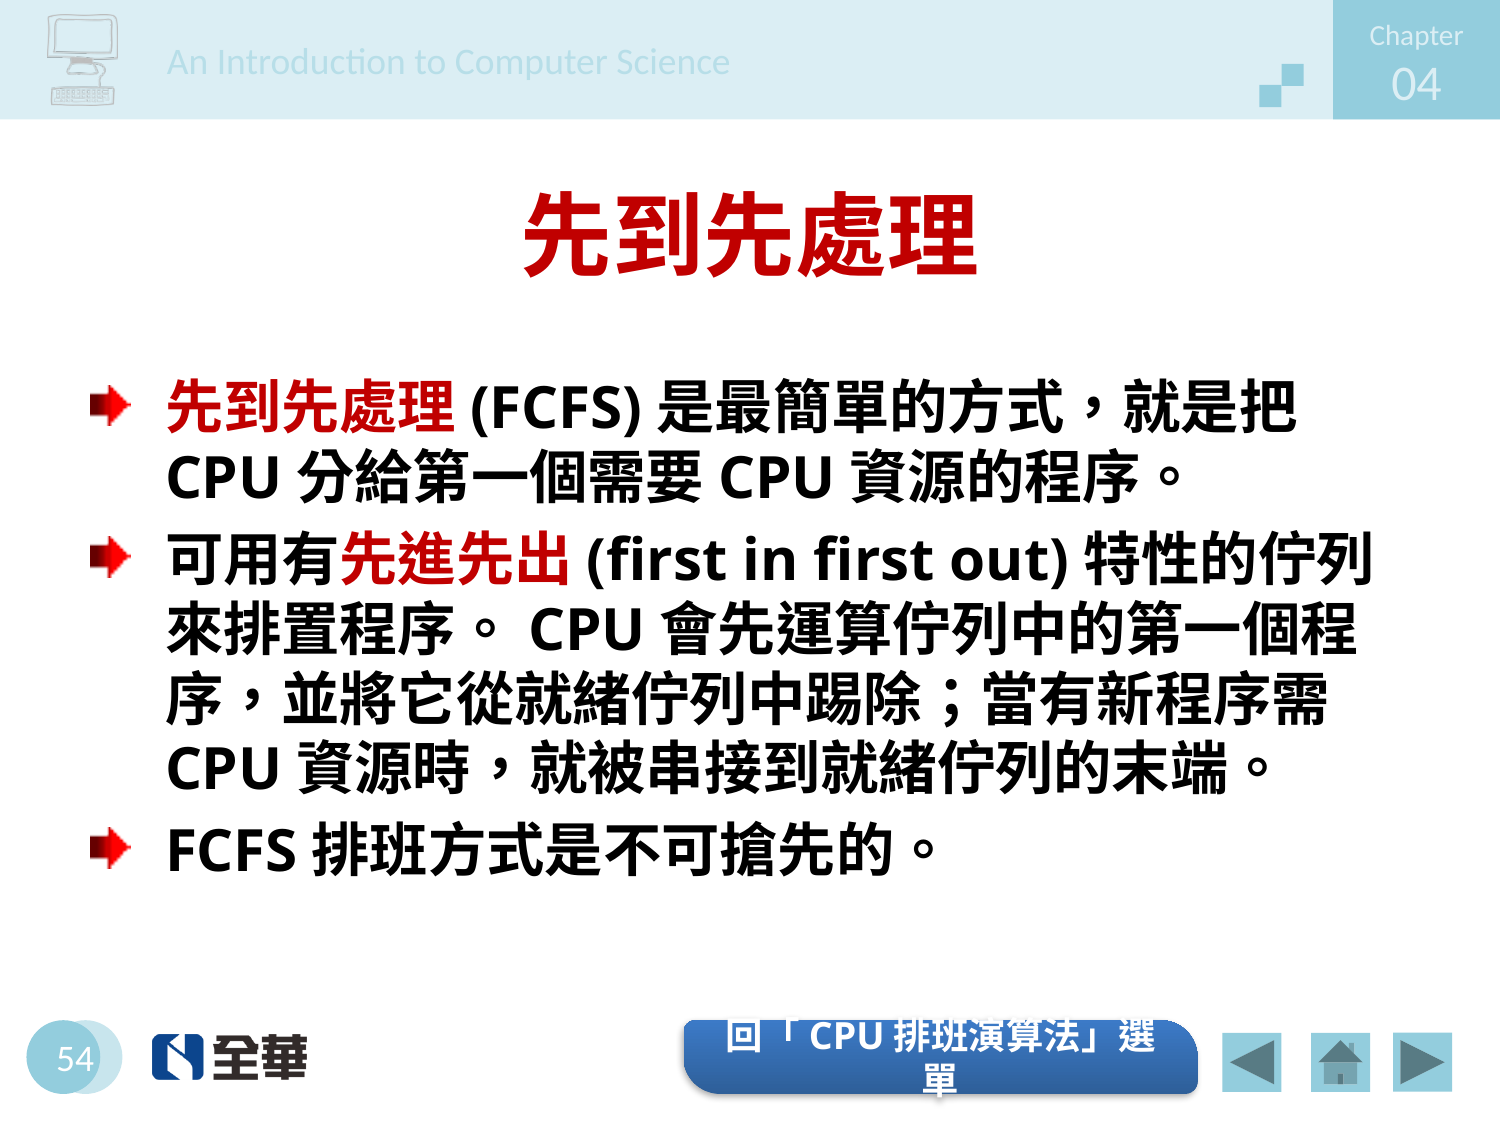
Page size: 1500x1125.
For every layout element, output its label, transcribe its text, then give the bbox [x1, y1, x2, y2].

picture [90, 827, 131, 869]
picture [90, 536, 131, 578]
picture [152, 1034, 307, 1080]
title 先到先處理 [75, 138, 1425, 327]
list 先到先處理(FCFS)是最簡單的方式，就是把CPU分給第一個需要CPU資源的程序。 可用有先進先出(first in first out)特性的佇列來排置程序。CPU會先運算佇列中的第一個程序，並將它從就緒佇列中踢除；當有新程序需CPU資源時，就被串接到就緒佇列的末端。 FCFS排班方式是不可搶先的。 [75, 363, 1425, 1005]
picture [90, 385, 131, 426]
picture [47, 14, 118, 106]
text_box 回「CPU排班演算法」選單 [683, 1020, 1198, 1094]
